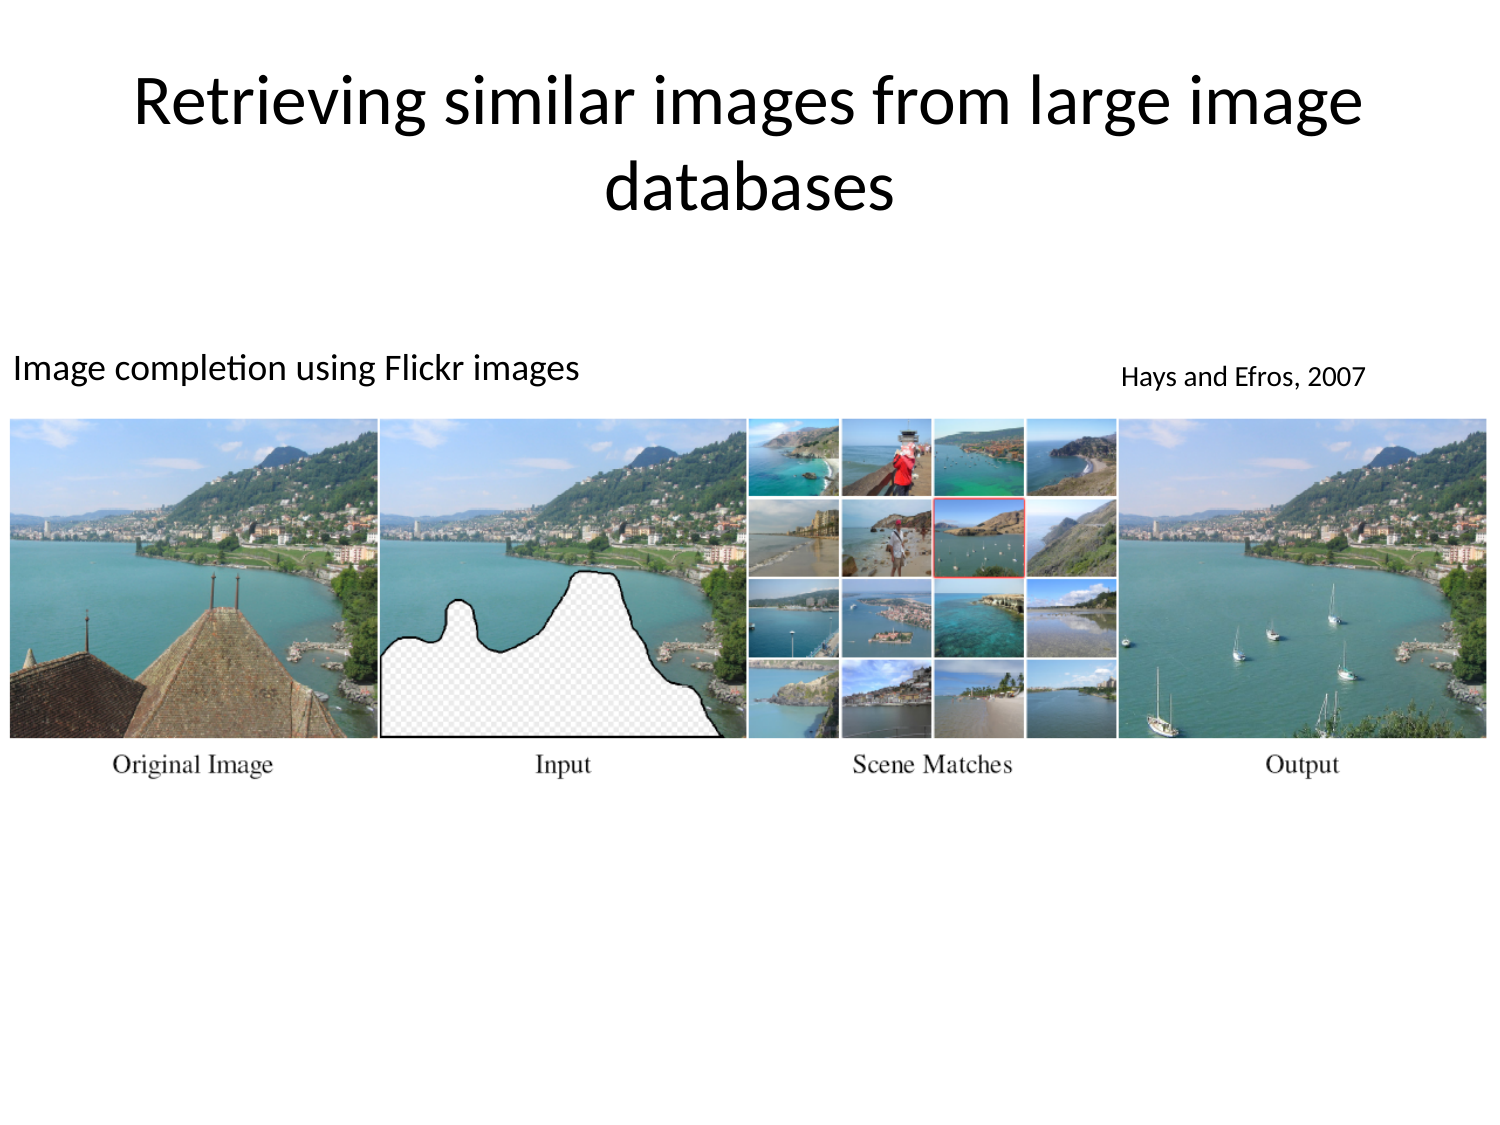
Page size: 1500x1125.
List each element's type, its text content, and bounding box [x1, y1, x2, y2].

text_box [0, 335, 1498, 785]
title Retrieving similar images from large image databases [75, 45, 1425, 233]
